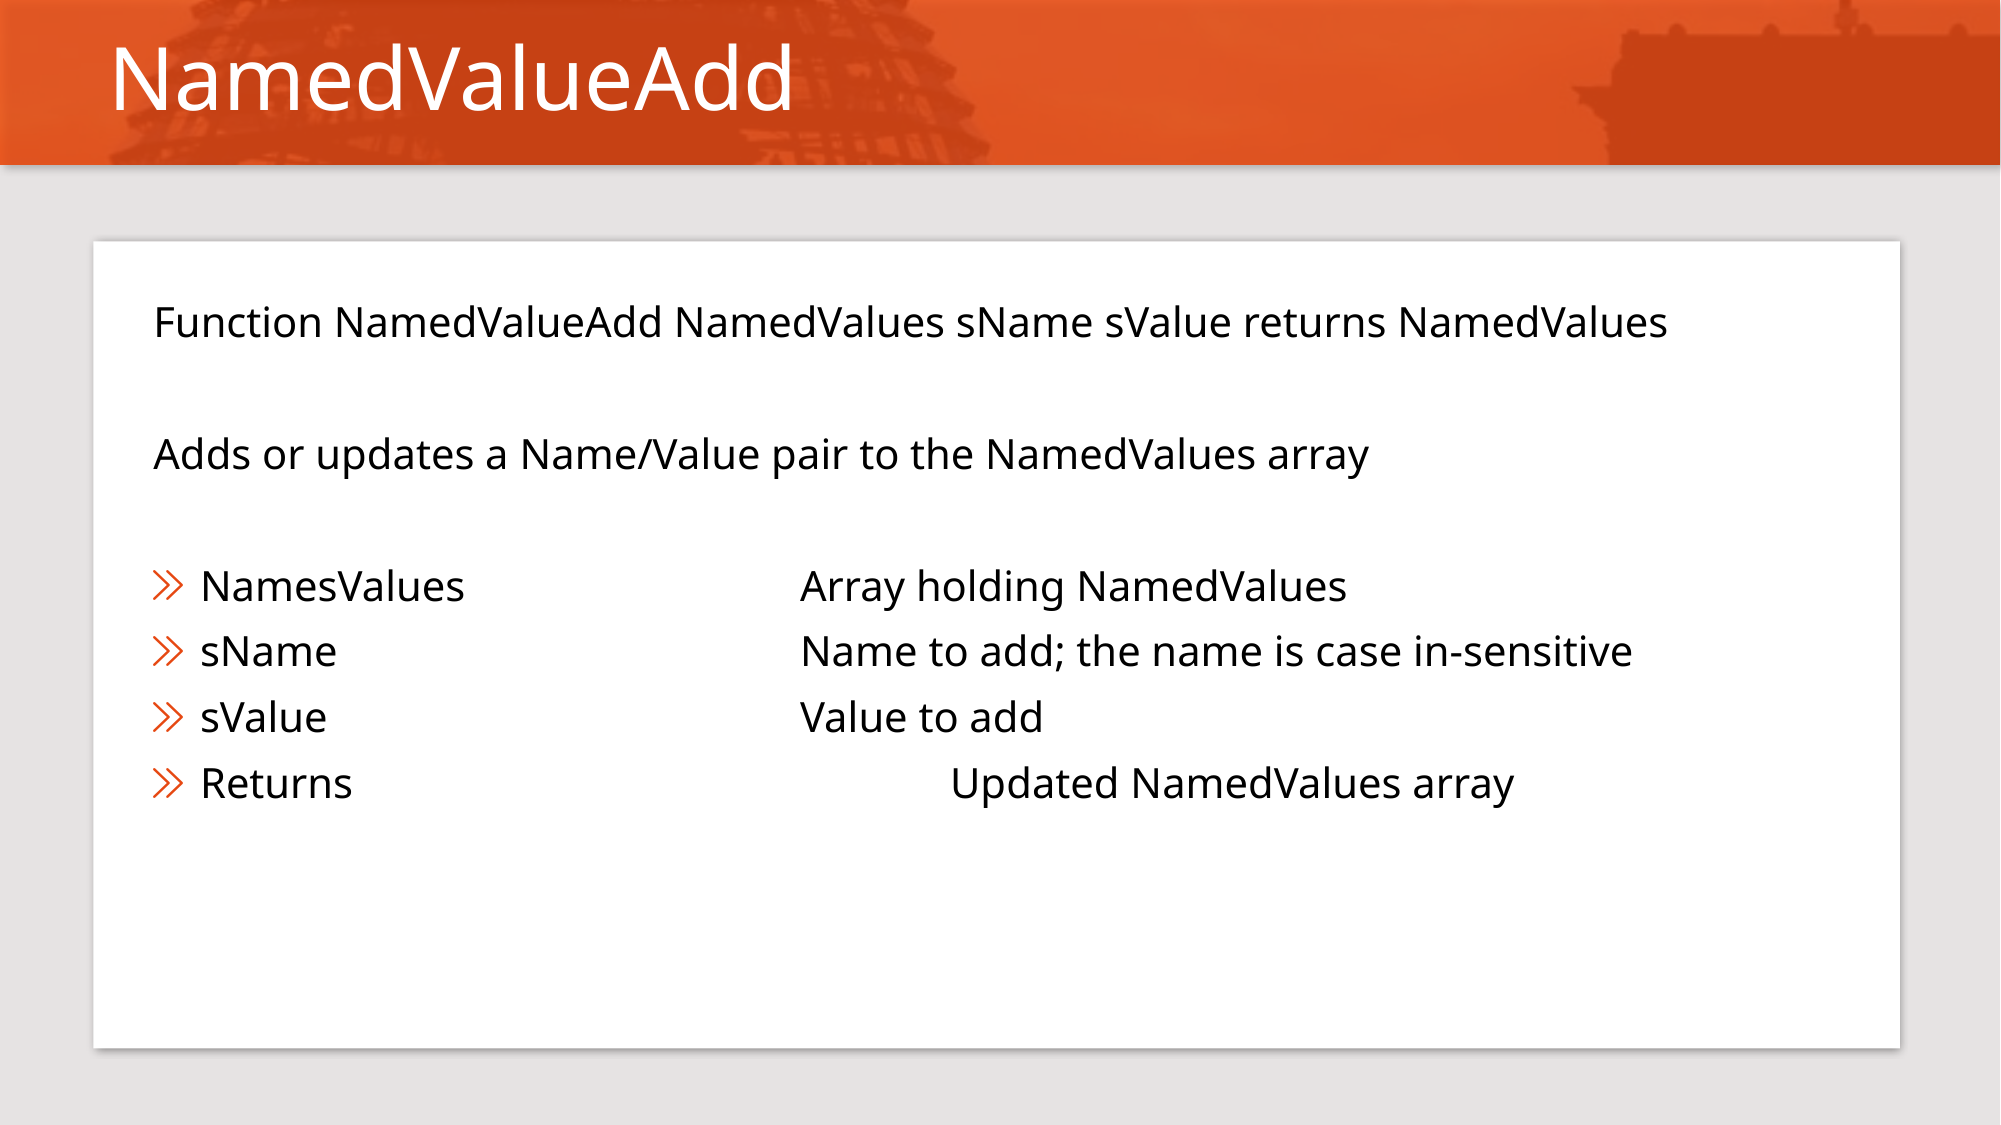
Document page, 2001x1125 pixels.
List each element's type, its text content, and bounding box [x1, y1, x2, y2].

picture [153, 768, 183, 798]
title NamedValueAdd [93, 0, 1900, 165]
list Function NamedValueAdd NamedValues sName sValue returns NamedValues Adds or updates a Name/Value pair to the NamedValues array NamesValues Array holding NamedValues sName Name to add; the name is case in-sensitive sValue Value to add Returns Updated NamedValues array [93, 241, 1900, 1049]
picture [153, 636, 183, 666]
picture [153, 570, 183, 600]
picture [153, 702, 183, 732]
